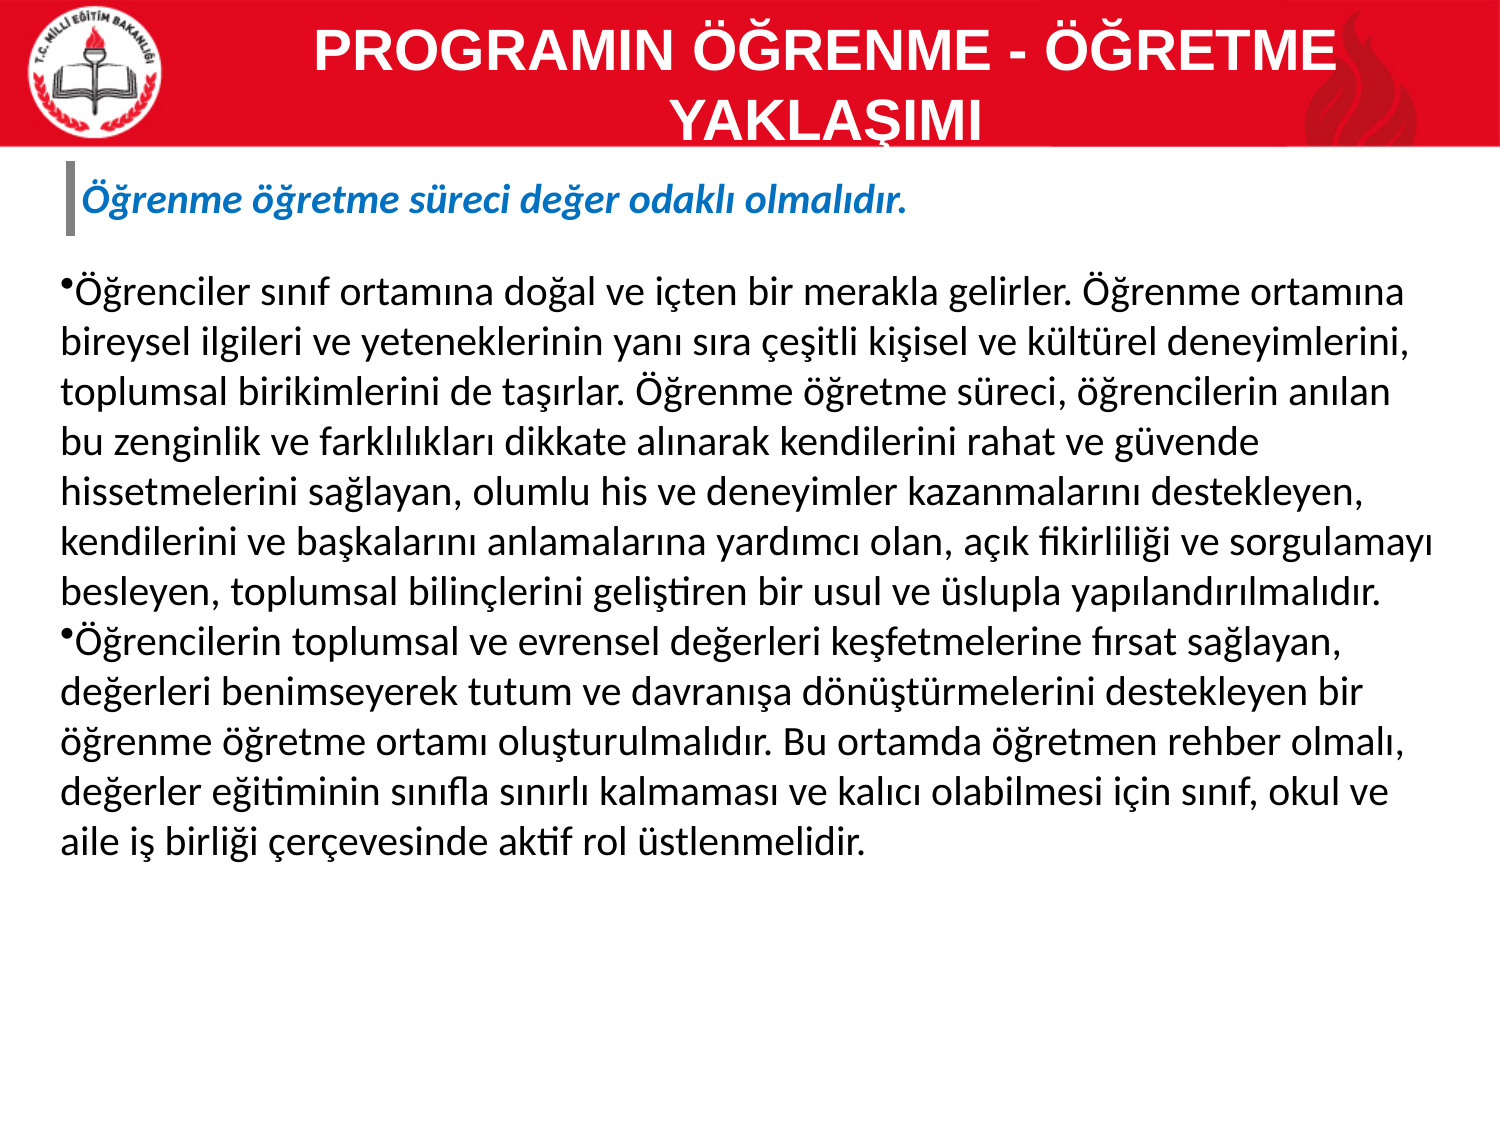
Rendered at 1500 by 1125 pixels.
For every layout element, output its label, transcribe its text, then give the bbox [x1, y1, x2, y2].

text_box PROGRAMIN ÖĞRENME - ÖĞRETME YAKLAŞIMI [150, 4, 1500, 160]
table_header Öğrenme öğretme süreci değer odaklı olmalıdır. [75, 161, 1424, 236]
text_box Öğrenciler sınıf ortamına doğal ve içten bir merakla gelirler. Öğrenme ortamına bireysel ilgileri ve yeteneklerinin yanı sıra çeşitli kişisel ve kültürel deneyimlerini, toplumsal birikimlerini de taşırlar. Öğrenme öğretme süreci, öğrencilerin anılan bu zenginlik ve farklılıkları dikkate alınarak kendilerini rahat ve güvende hissetmelerini sağlayan, olumlu his ve deneyimler kazanmalarını destekleyen, kendilerini ve başkalarını anlamalarına yardımcı olan, açık fikirliliği ve sorgulamayı besleyen, toplumsal bilinçlerini geliştiren bir usul ve üslupla yapılandırılmalıdır. Öğrencilerin toplumsal ve evrensel değerleri keşfetmelerine fırsat sağlayan, değerleri benimseyerek tutum ve davranışa dönüştürmelerini destekleyen bir öğrenme öğretme ortamı oluşturulmalıdır. Bu ortamda öğretmen rehber olmalı, değerler eğitiminin sınıfla sınırlı kalmaması ve kalıcı olabilmesi için sınıf, okul ve aile iş birliği çerçevesinde aktif rol üstlenmelidir. [45, 256, 1453, 917]
picture [0, 0, 1500, 1125]
